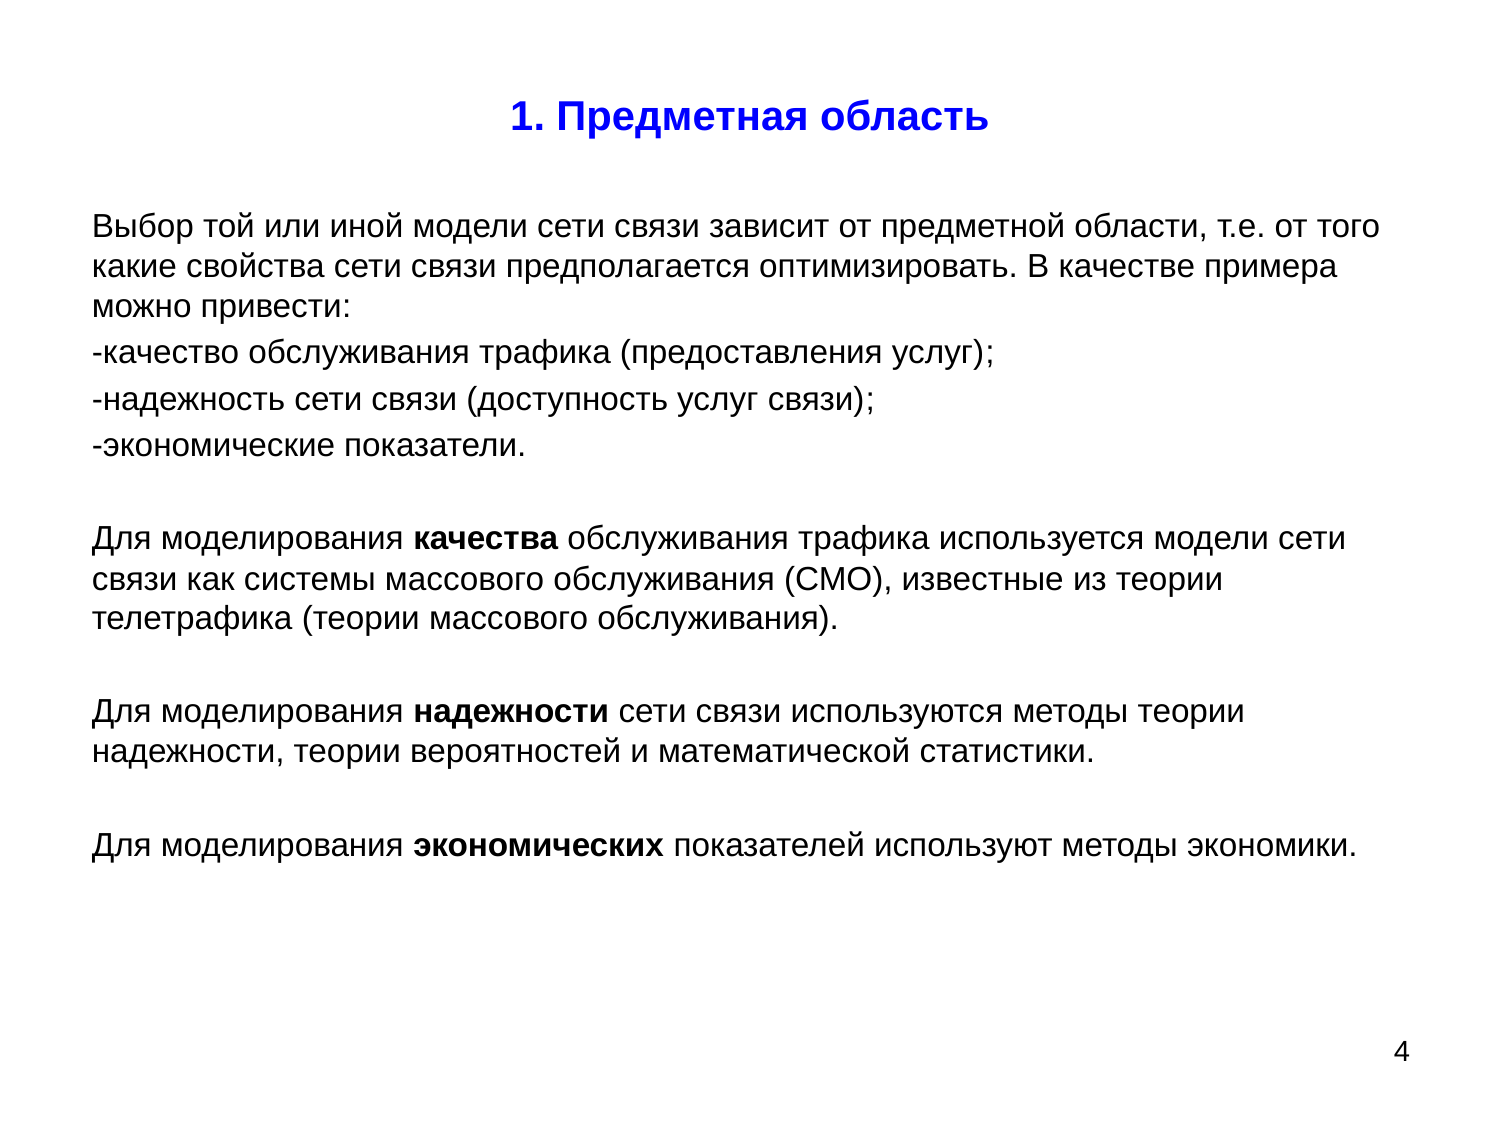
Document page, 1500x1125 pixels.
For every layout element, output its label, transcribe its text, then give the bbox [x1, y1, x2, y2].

title 1. Предметная область [75, 45, 1425, 233]
slide_number 4 [1074, 1024, 1426, 1103]
list Выбор той или иной модели сети связи зависит от предметной области, т.е. от того какие свойства сети связи предполагается оптимизировать. В качестве примера можно привести: -качество обслуживания трафика (предоставления услуг); -надежность сети связи (доступность услуг связи); -экономические показатели. Для моделирования качества обслуживания трафика используется модели сети связи как системы массового обслуживания (СМО), известные из теории телетрафика (теории массового обслуживания). Для моделирования надежности сети связи используются методы теории надежности, теории вероятностей и математической статистики. Для моделирования экономических показателей используют методы экономики. [76, 196, 1427, 965]
